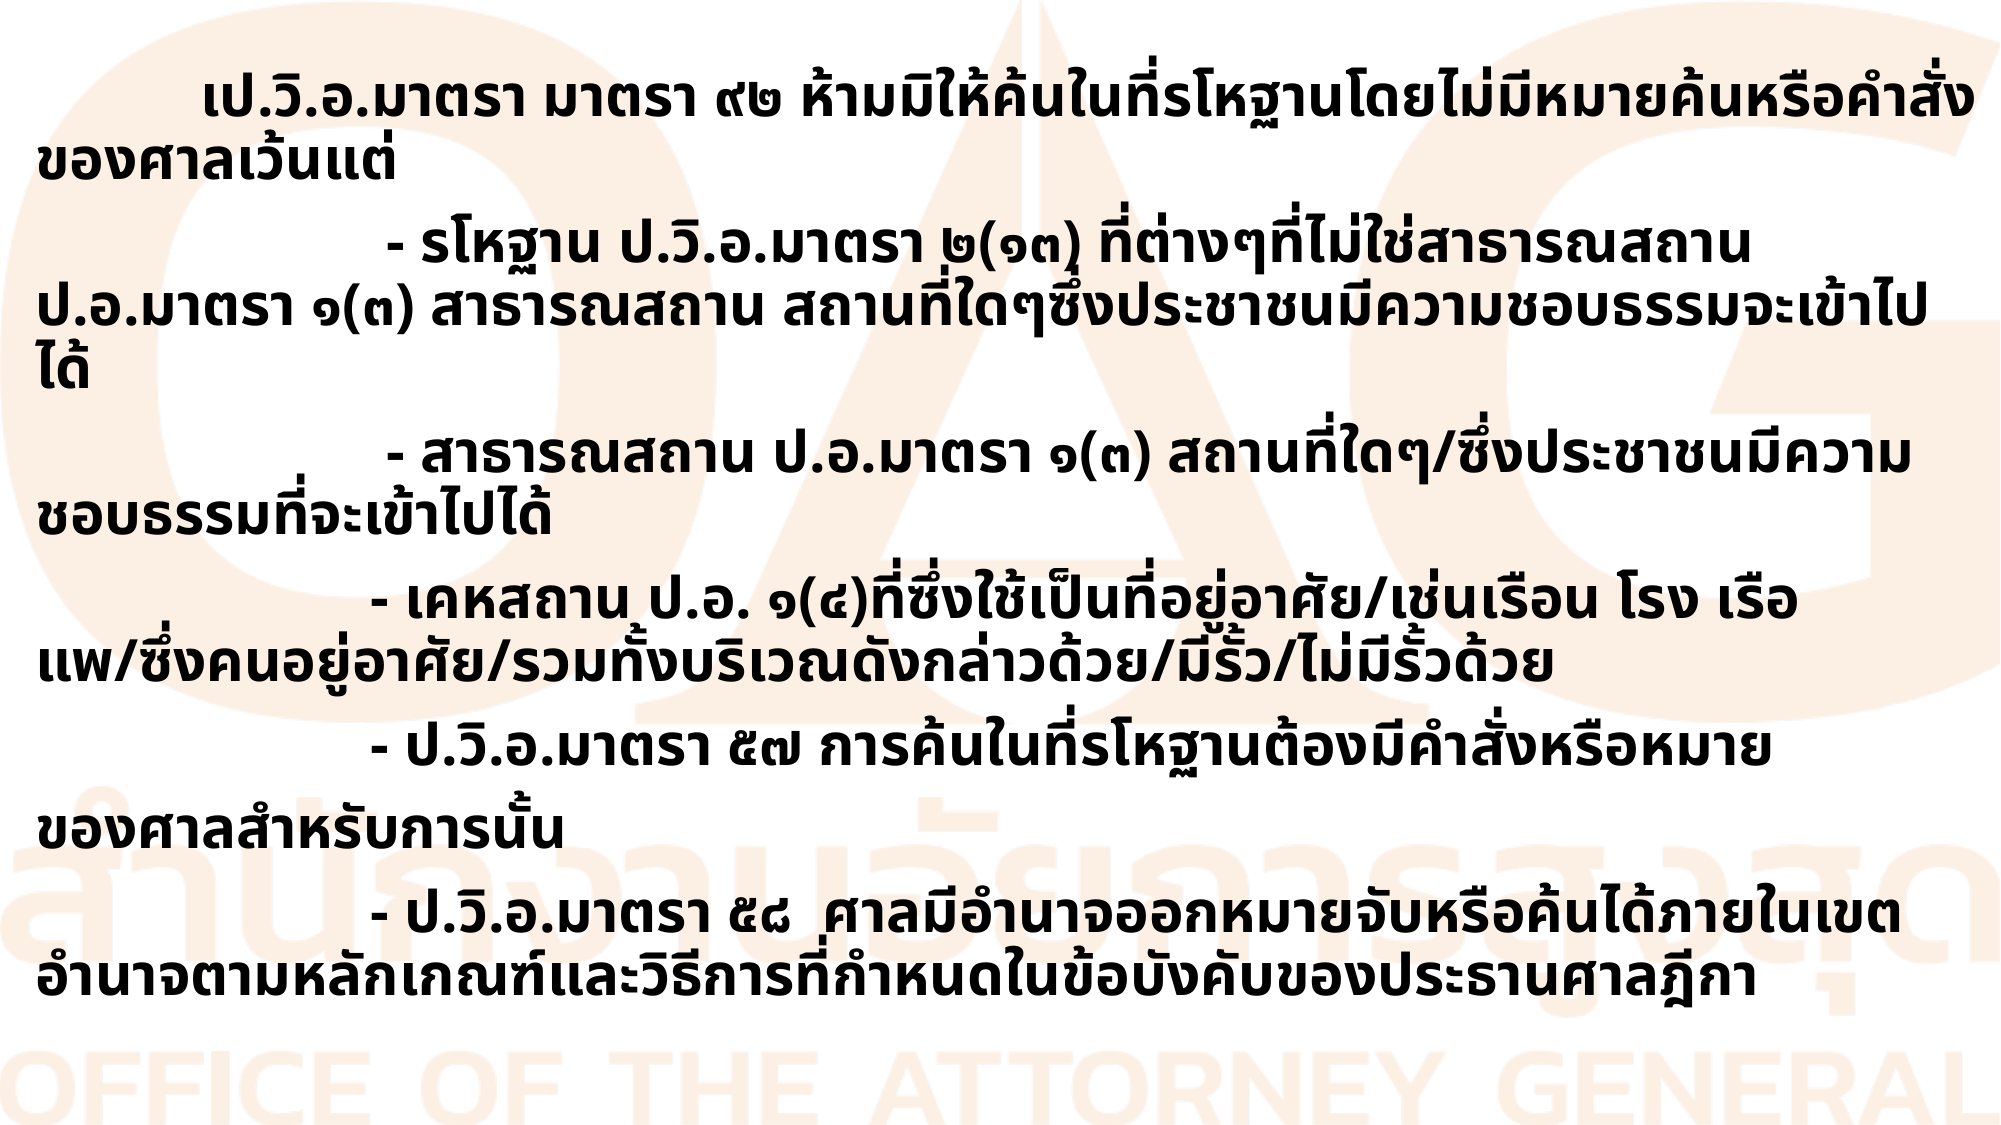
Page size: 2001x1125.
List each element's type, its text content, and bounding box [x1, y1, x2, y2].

list เป.วิ.อ.มาตรา มาตรา ๙๒ ห้ามมิให้ค้นในที่รโหฐานโดยไม่มีหมายค้นหรือคำสั่งของศาลเว้นแต่ - รโหฐาน ป.วิ.อ.มาตรา ๒(๑๓) ที่ต่างๆที่ไม่ใช่สาธารณสถาน ป.อ.มาตรา ๑(๓) สาธารณสถาน สถานที่ใดๆซึ่งประชาชนมีความชอบธรรมจะเข้าไปได้ - สาธารณสถาน ป.อ.มาตรา ๑(๓) สถานที่ใดๆ/ซึ่งประชาชนมีความชอบธรรมที่จะเข้าไปได้ - เคหสถาน ป.อ. ๑(๔)ที่ซึ่งใช้เป็นที่อยู่อาศัย/เช่นเรือน โรง เรือ แพ/ซึ่งคนอยู่อาศัย/รวมทั้งบริเวณดังกล่าวด้วย/มีรั้ว/ไม่มีรั้วด้วย - ป.วิ.อ.มาตรา ๕๗ การค้นในที่รโหฐานต้องมีคำสั่งหรือหมาย ของศาลสำหรับการนั้น - ป.วิ.อ.มาตรา ๕๘ ศาลมีอำนาจออกหมายจับหรือค้นได้ภายในเขตอำนาจตามหลักเกณฑ์และวิธีการที่กำหนดในข้อบังคับของประธานศาลฎีกา [20, 58, 1993, 1104]
